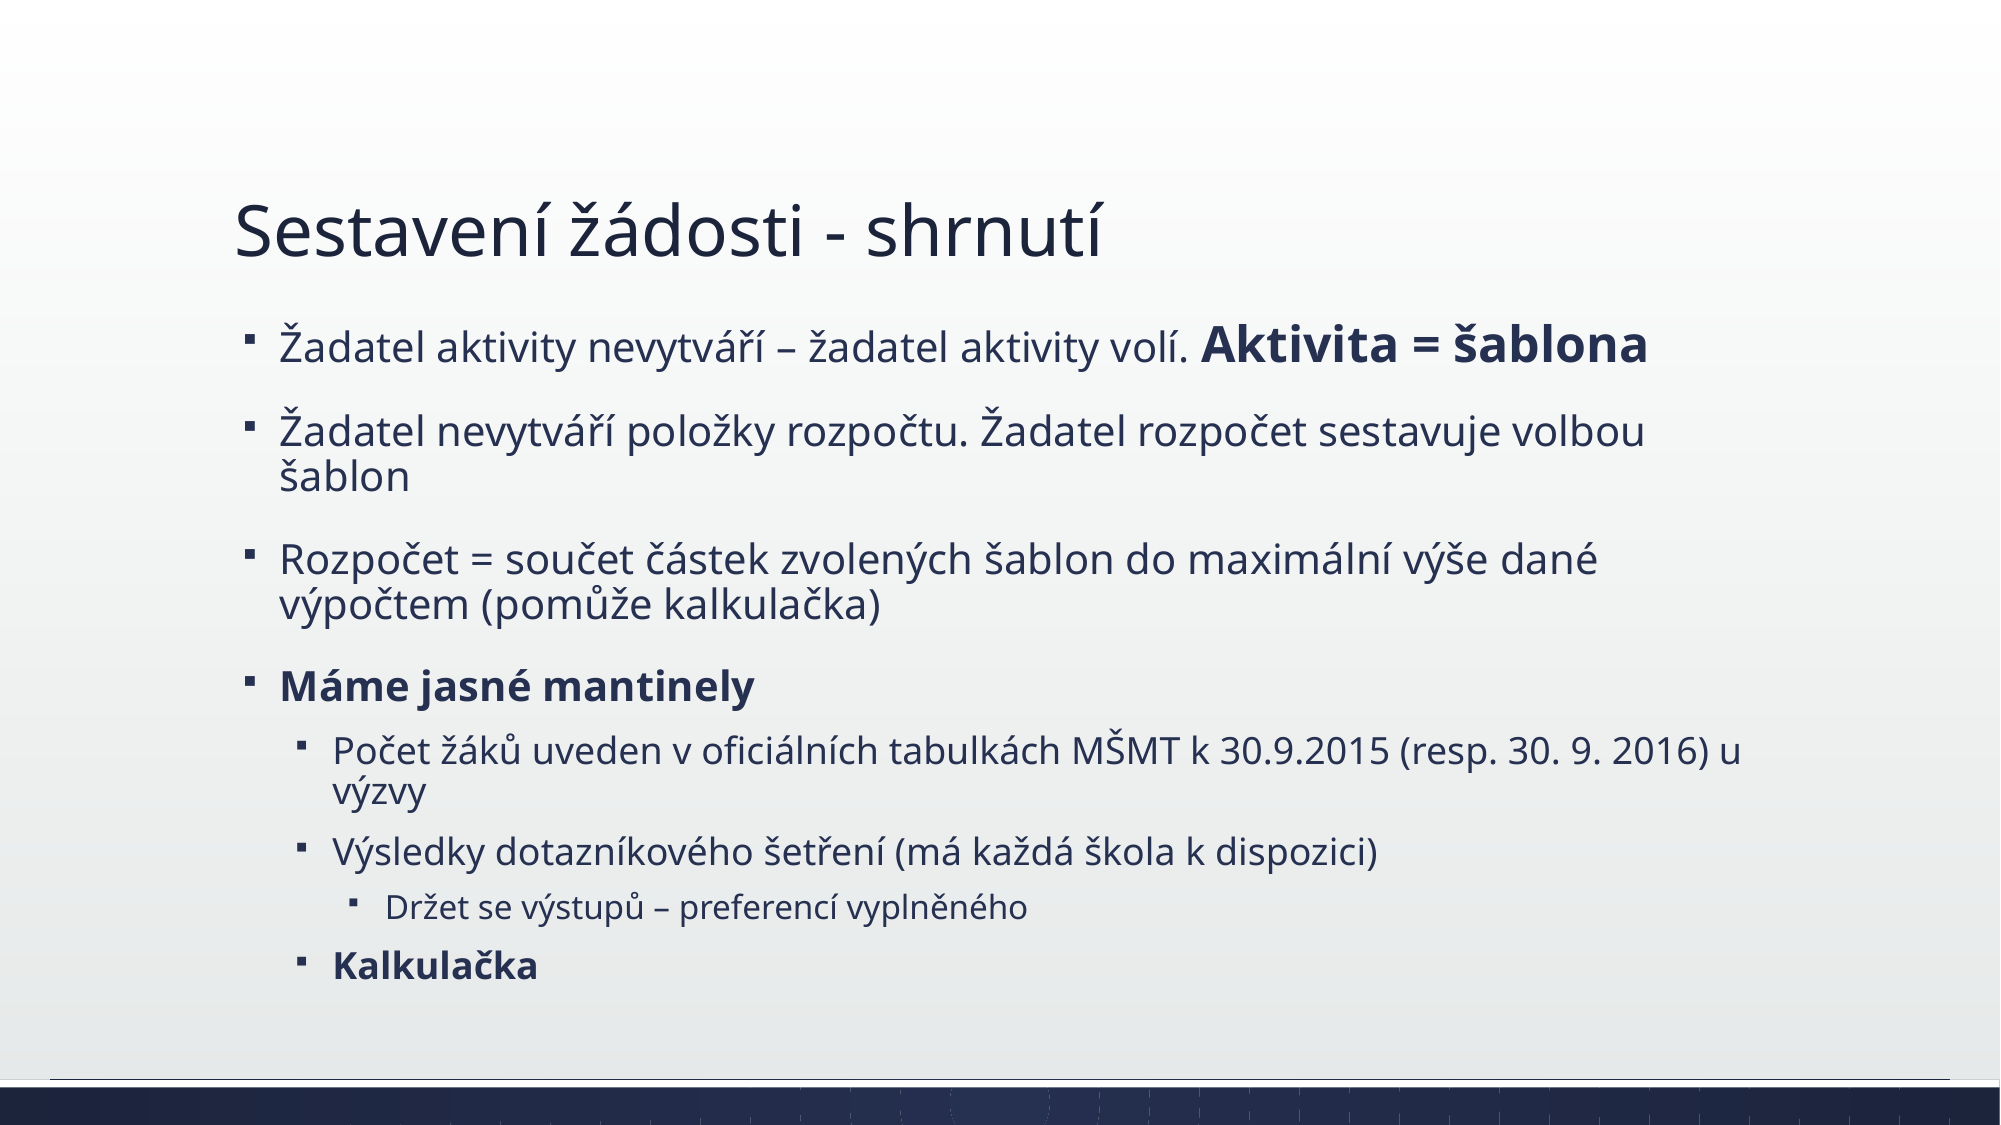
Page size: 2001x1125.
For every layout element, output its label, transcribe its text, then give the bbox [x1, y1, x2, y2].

list Žadatel aktivity nevytváří – žadatel aktivity volí. Aktivita = šablona Žadatel nevytváří položky rozpočtu. Žadatel rozpočet sestavuje volbou šablon Rozpočet = součet částek zvolených šablon do maximální výše dané výpočtem (pomůže kalkulačka) Máme jasné mantinely Počet žáků uveden v oficiálních tabulkách MŠMT k 30.9.2015 (resp. 30. 9. 2016) u výzvy Výsledky dotazníkového šetření (má každá škola k dispozici) Držet se výstupů – preferencí vyplněného Kalkulačka [219, 311, 1780, 990]
title Sestavení žádosti - shrnutí [219, 76, 1780, 279]
